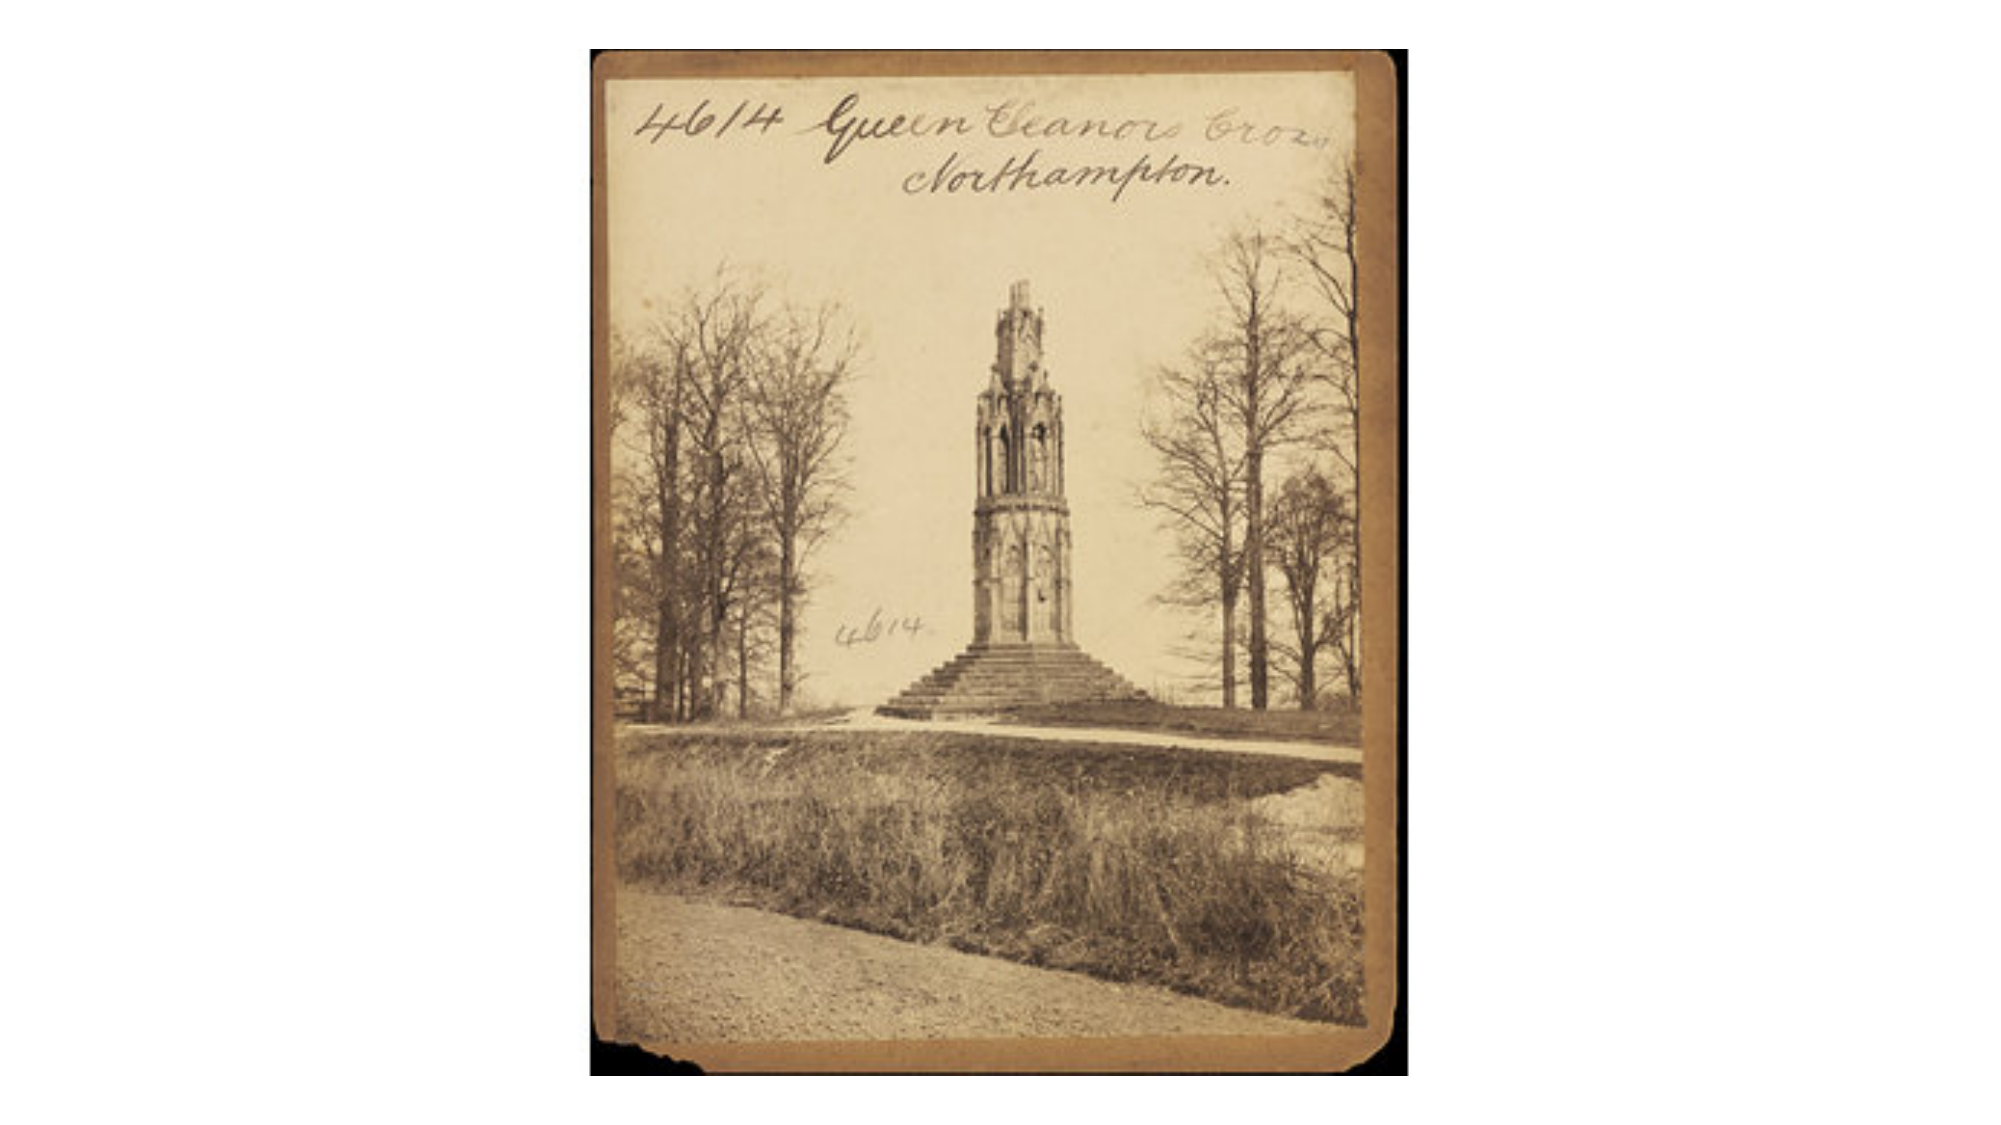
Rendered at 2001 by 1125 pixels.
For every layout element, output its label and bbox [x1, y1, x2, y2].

picture [486, 49, 1513, 1076]
